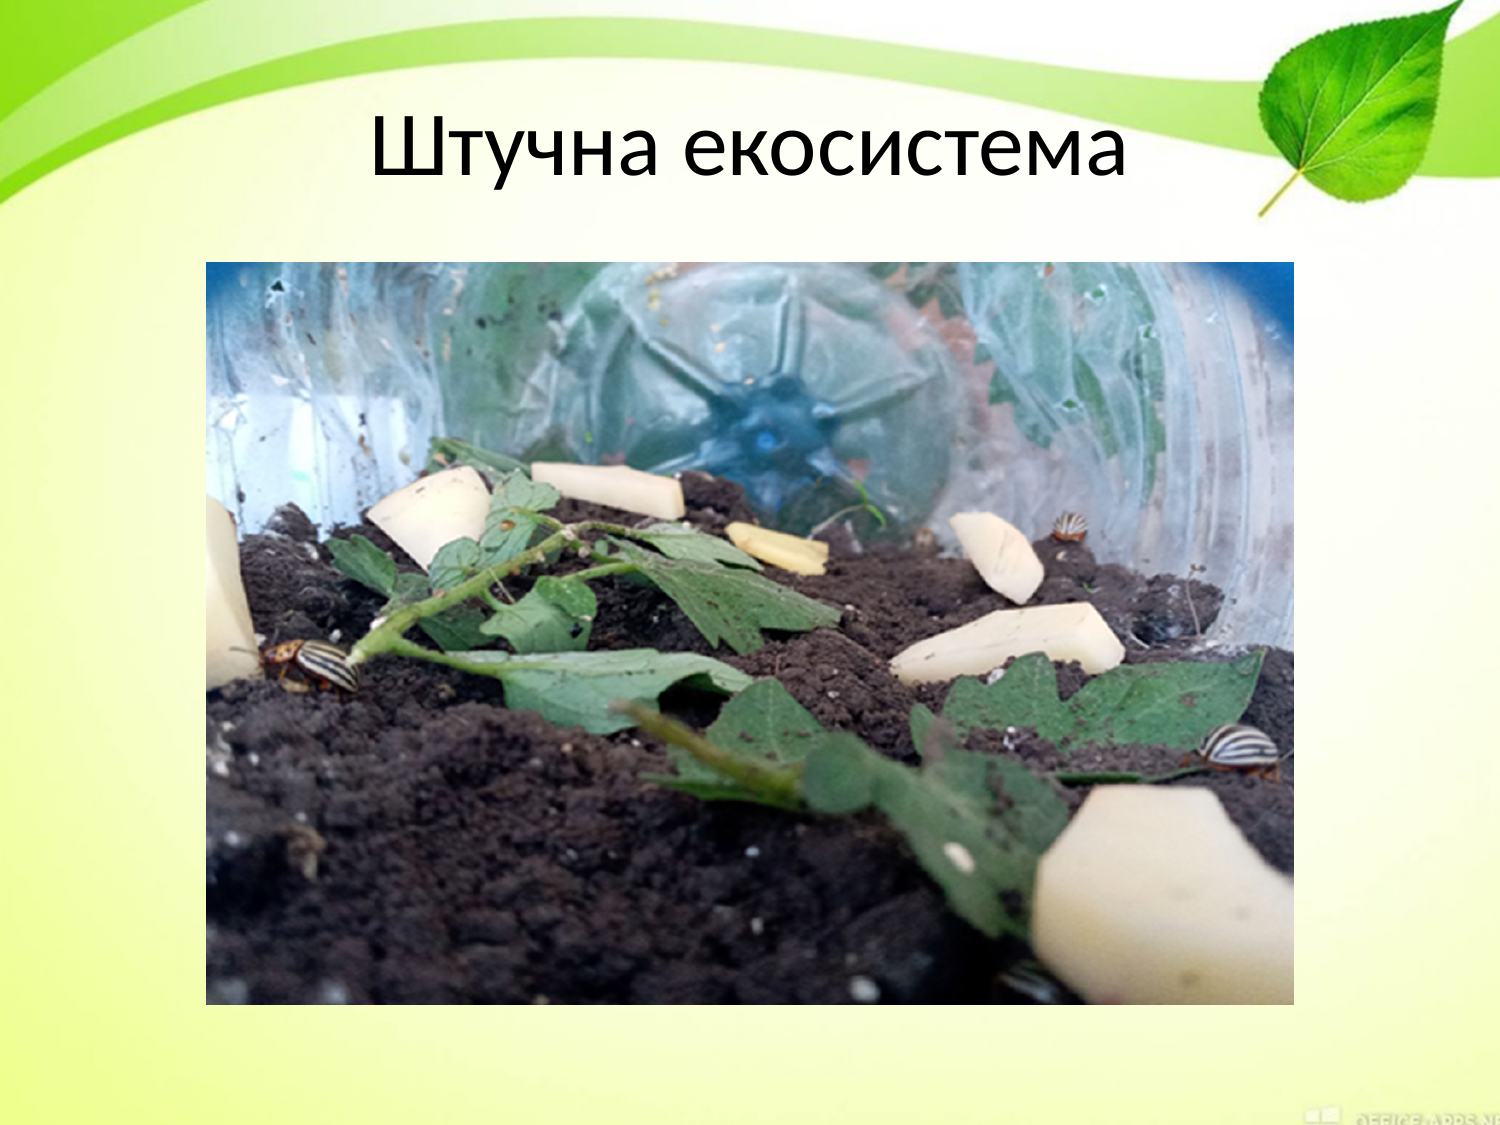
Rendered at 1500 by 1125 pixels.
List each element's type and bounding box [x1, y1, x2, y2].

picture [0, 0, 1500, 1125]
list [206, 262, 1294, 1006]
